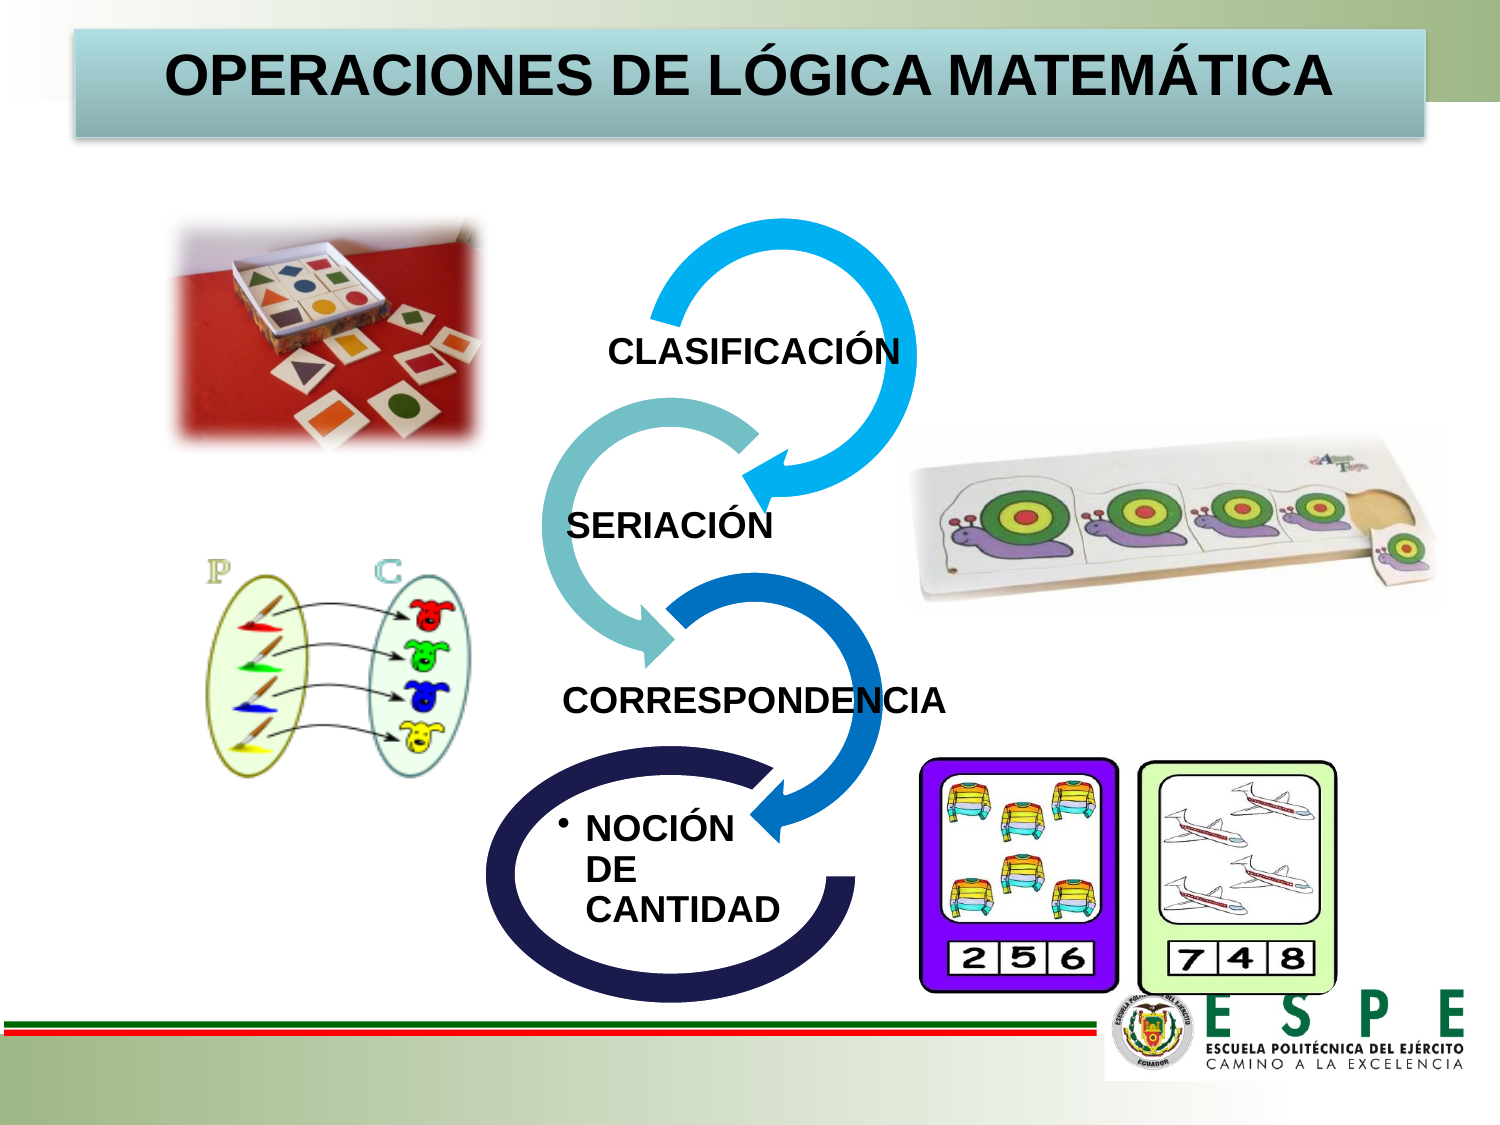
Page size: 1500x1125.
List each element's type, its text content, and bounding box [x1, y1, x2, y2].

text_box [481, 741, 860, 1007]
text_box SERIACIÓN [526, 484, 814, 570]
text_box [648, 214, 914, 309]
picture [162, 209, 491, 456]
text_box [585, 833, 755, 919]
text_box CORRESPONDENCIA [549, 659, 960, 744]
text_box [544, 393, 765, 484]
text_box [660, 568, 881, 659]
text_box [749, 744, 880, 826]
picture [187, 551, 491, 794]
title OPERACIONES DE LÓGICA MATEMÁTICA [74, 29, 1426, 138]
picture [899, 424, 1451, 613]
text_box [545, 570, 681, 659]
text_box CLASIFICACIÓN [587, 309, 922, 395]
text_box [736, 395, 916, 497]
text_box NOCIÓN DE CANTIDAD [555, 809, 800, 931]
picture [918, 756, 1483, 1081]
